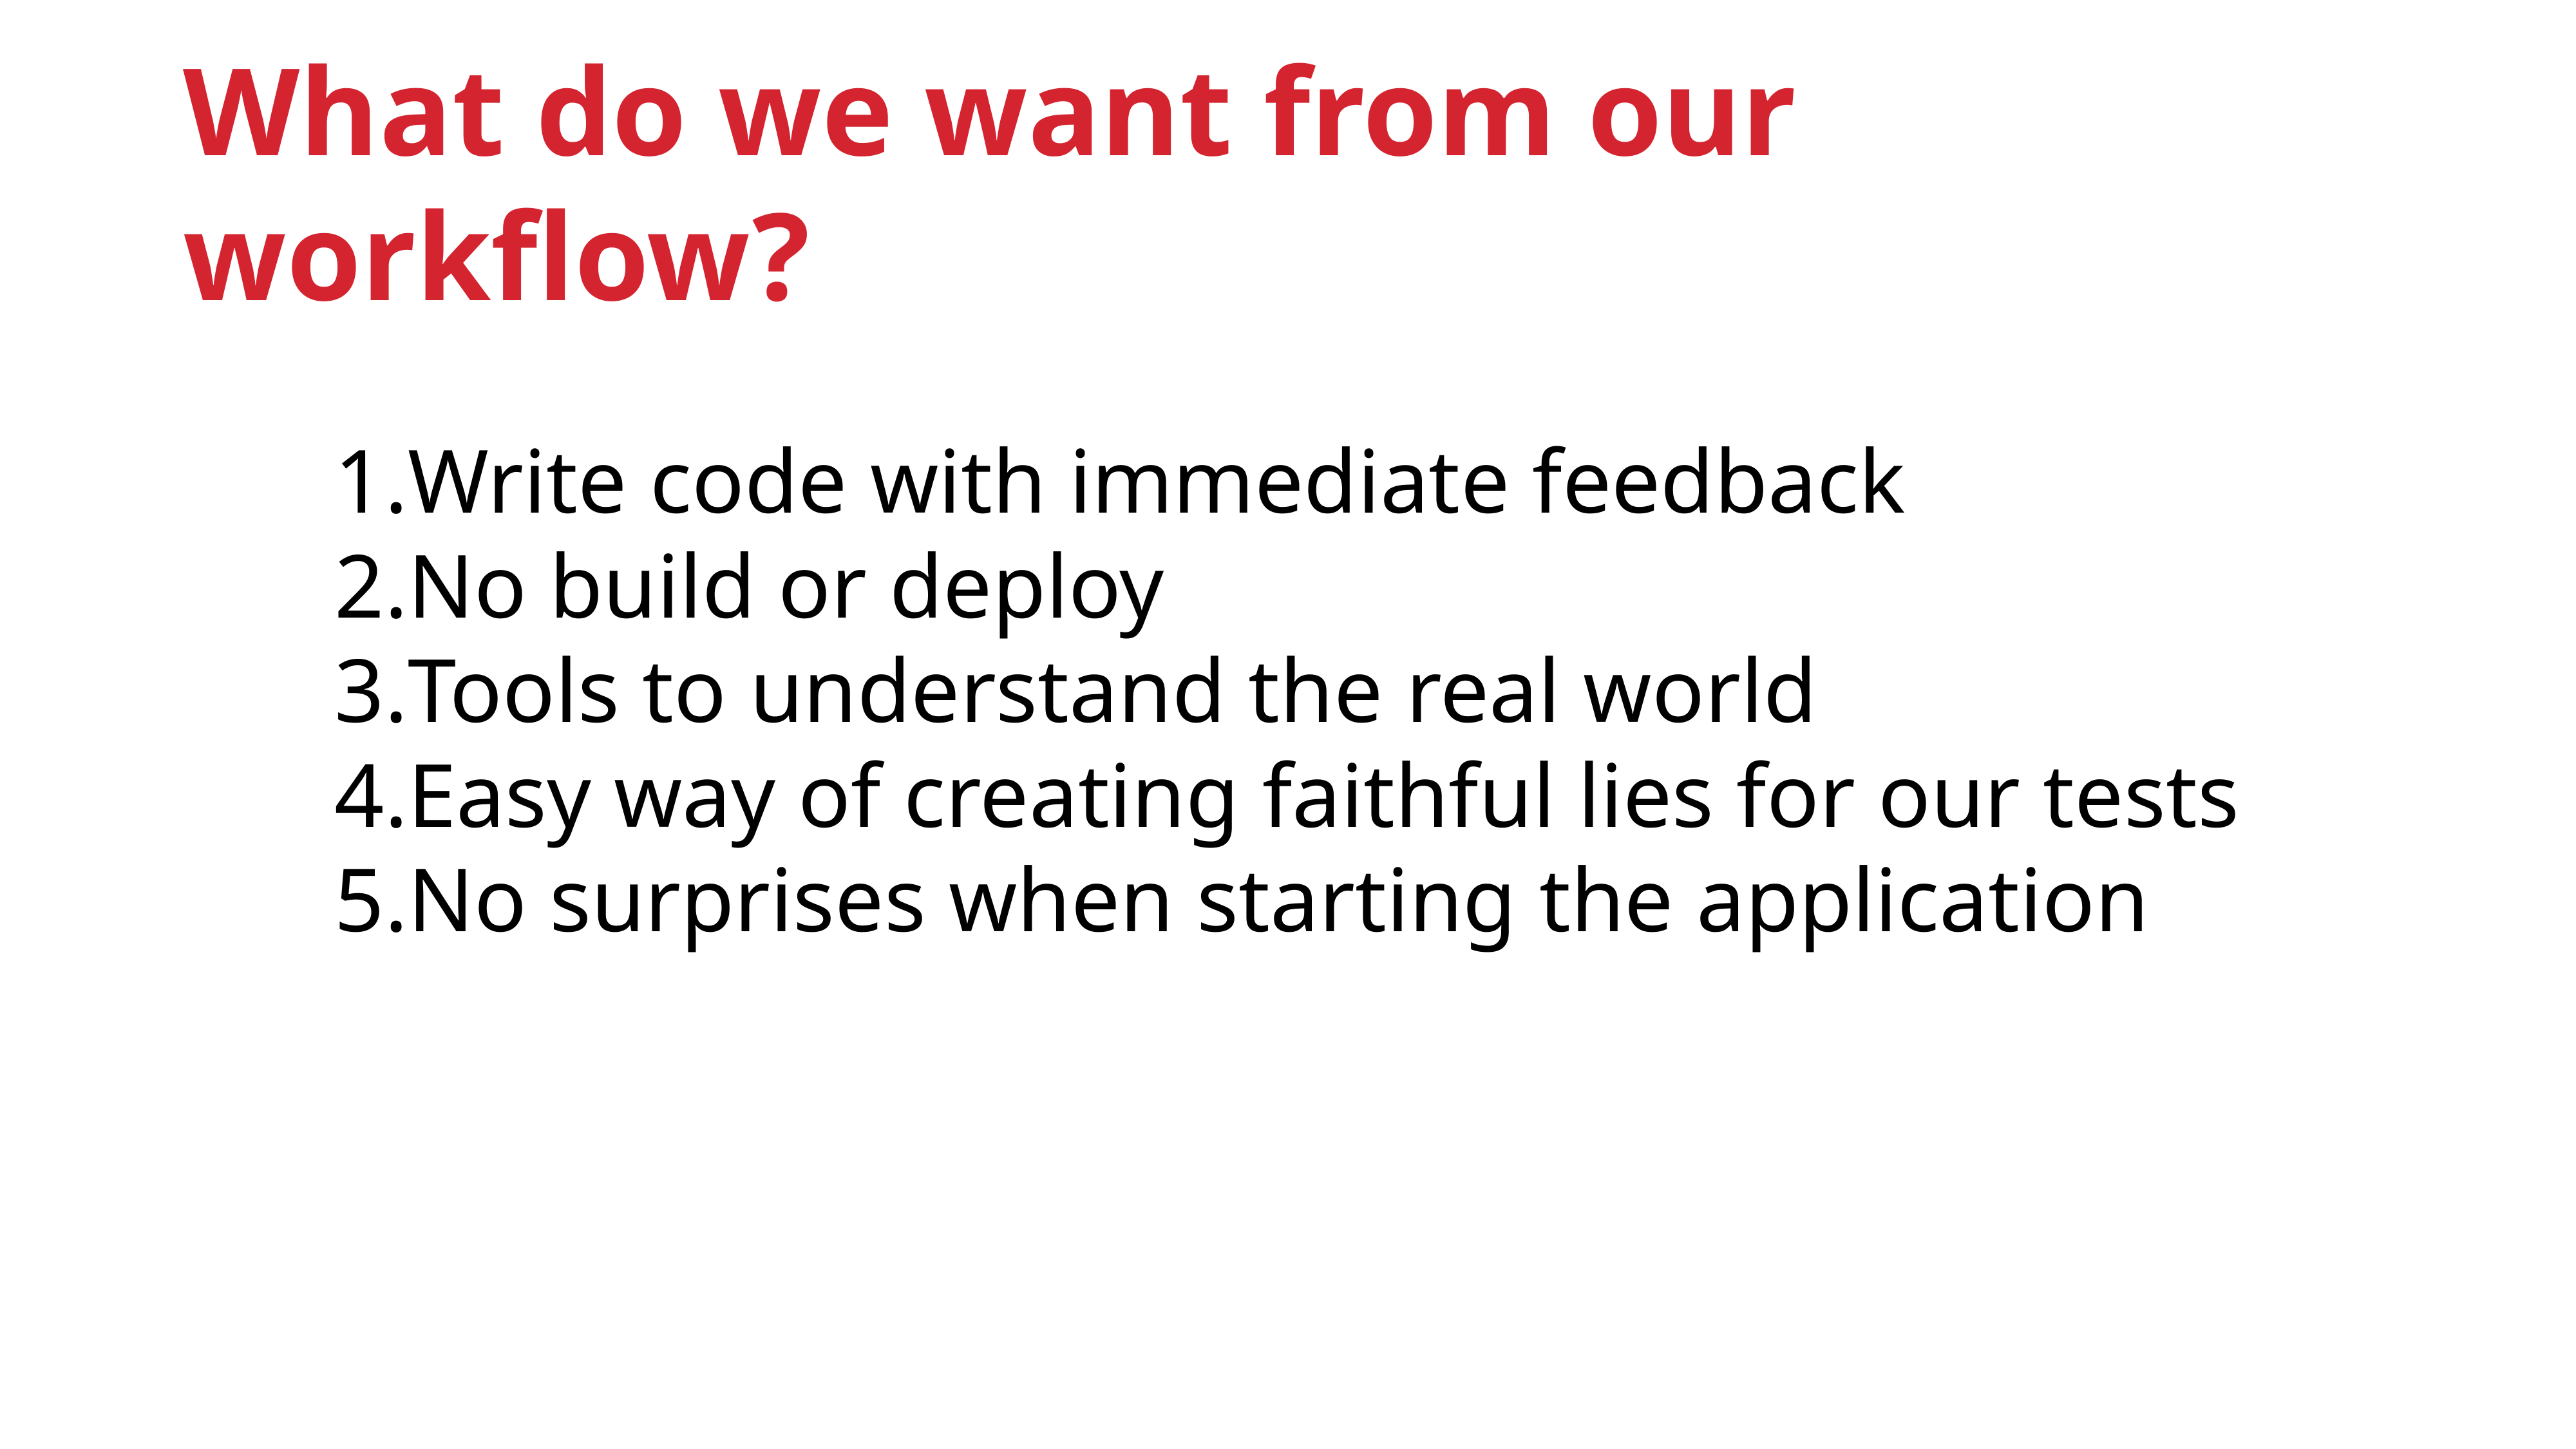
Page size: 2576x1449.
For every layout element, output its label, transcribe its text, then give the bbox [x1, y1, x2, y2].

text_box Write code with immediate feedback No build or deploy Tools to understand the real world Easy way of creating faithful lies for our tests No surprises when starting the application [325, 416, 2251, 959]
title What do we want from our workflow? [173, 110, 2403, 335]
